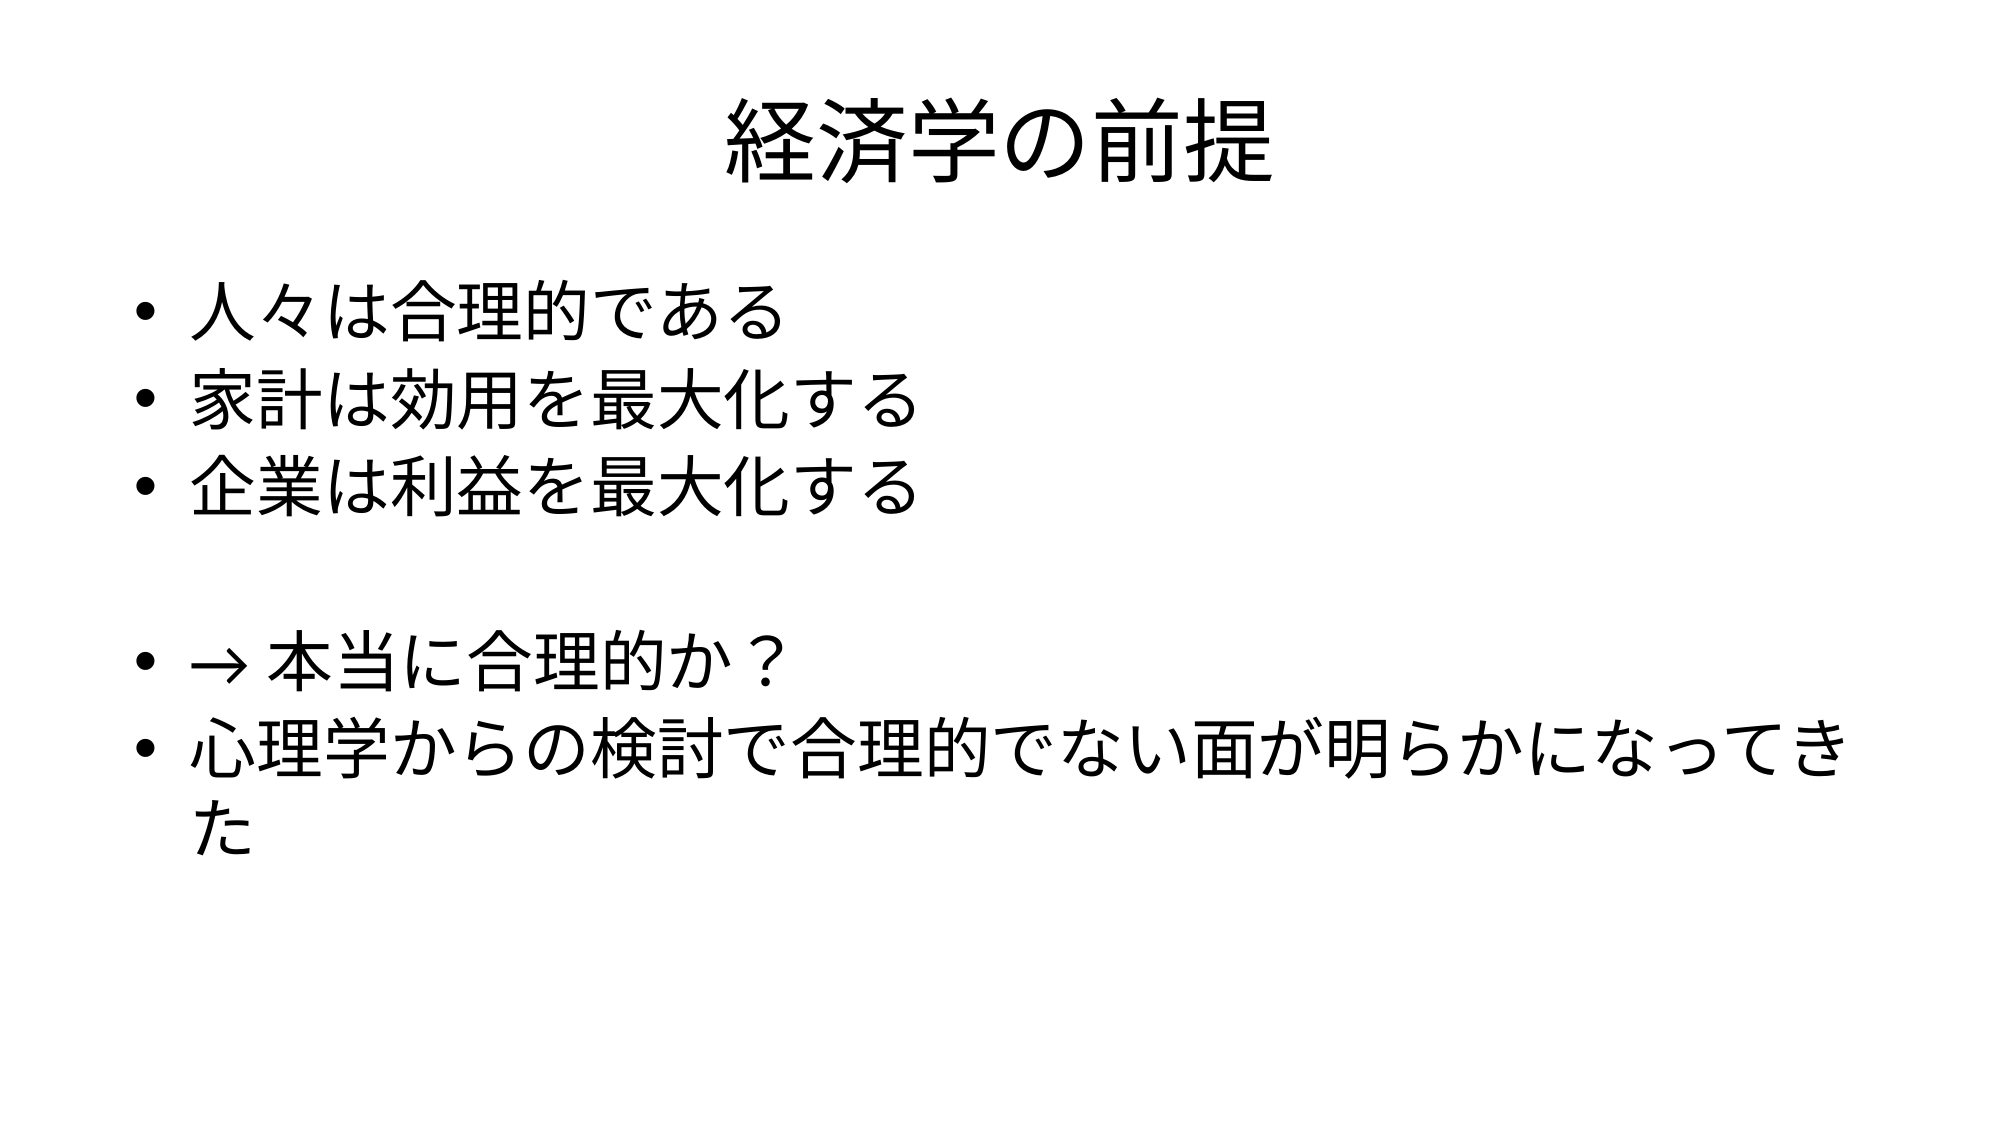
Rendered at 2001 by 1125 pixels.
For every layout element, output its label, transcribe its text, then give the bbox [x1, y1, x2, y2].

title 経済学の前提 [99, 45, 1900, 233]
list 人々は合理的である 家計は効用を最大化する 企業は利益を最大化する →本当に合理的か？ 心理学からの検討で合理的でない面が明らかになってきた [99, 262, 1900, 1005]
